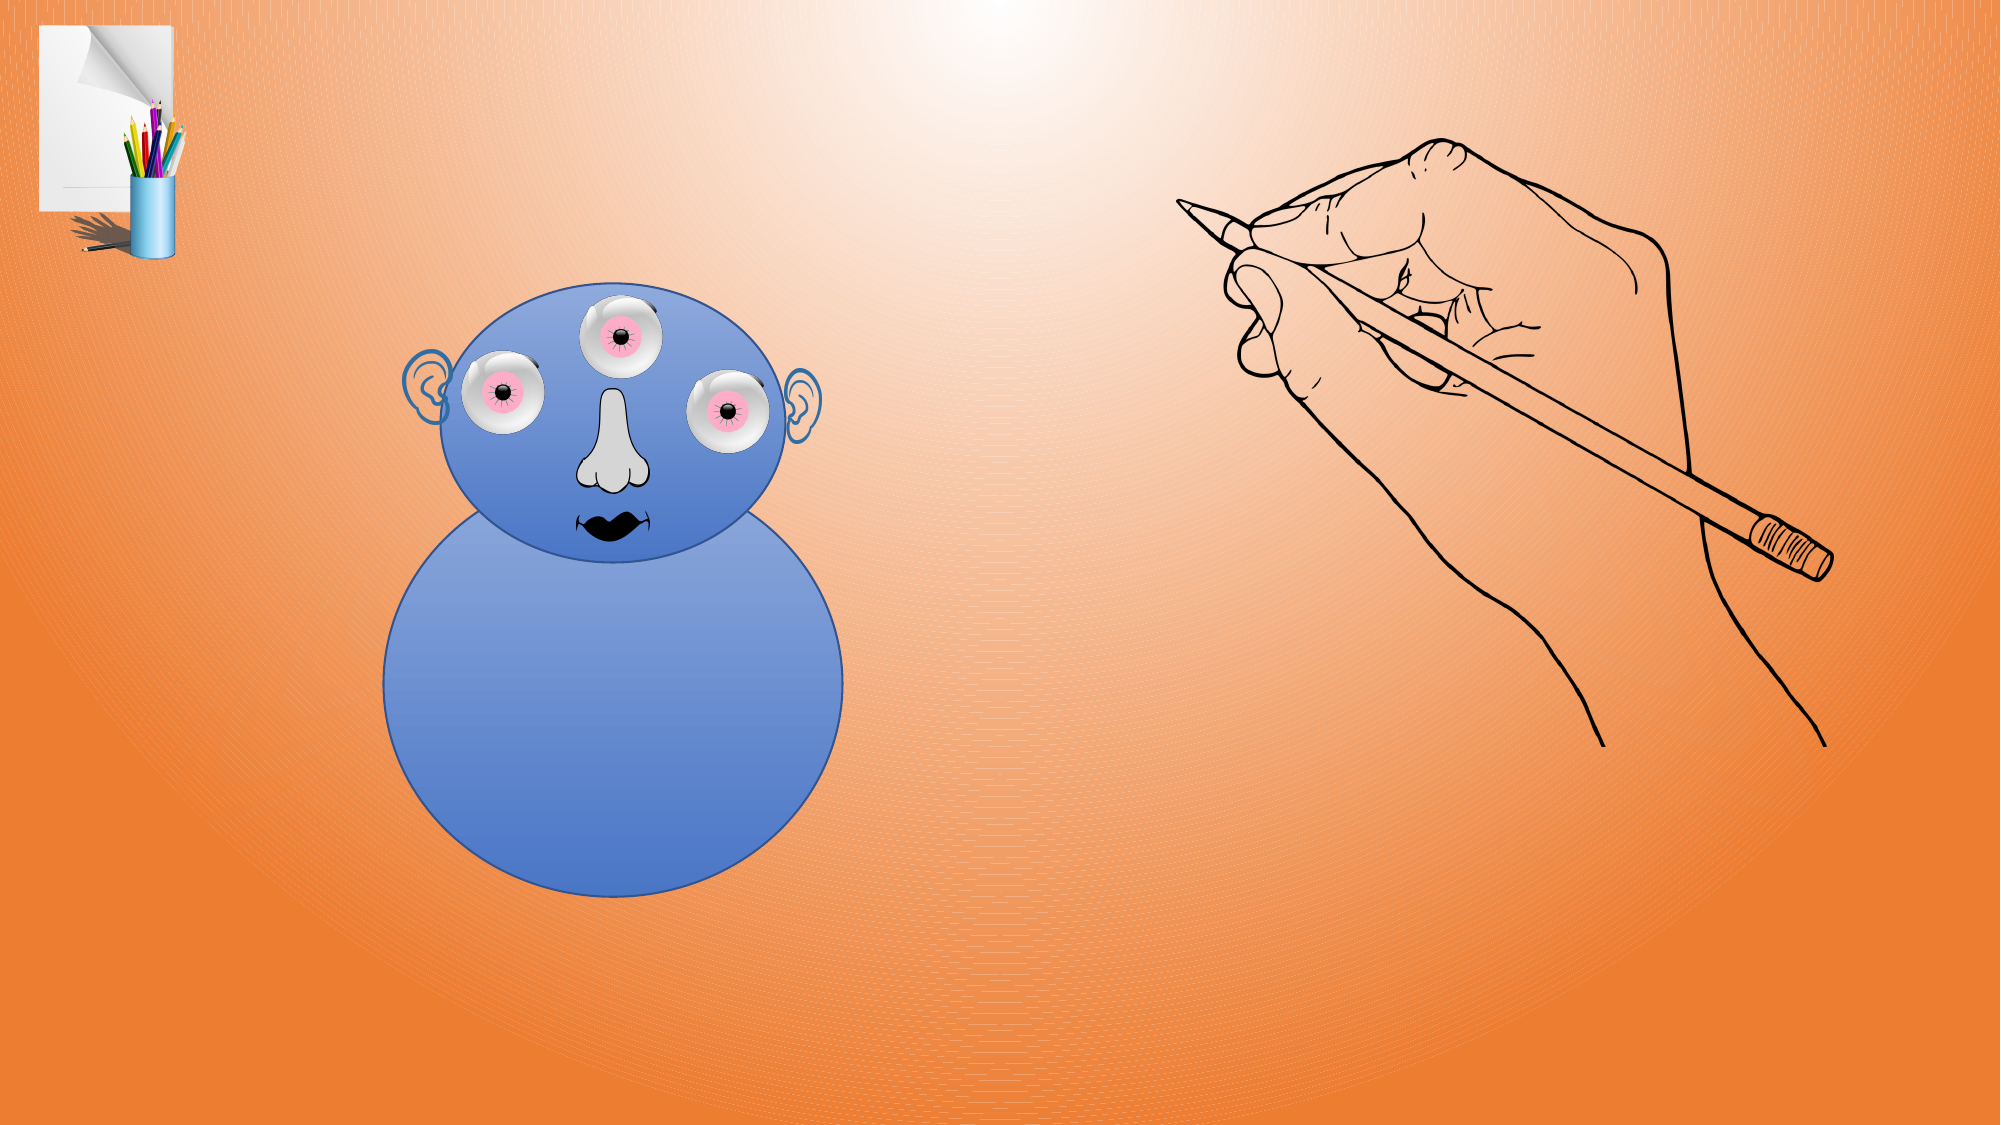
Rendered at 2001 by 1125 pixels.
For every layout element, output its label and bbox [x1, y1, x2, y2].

picture [39, 25, 188, 260]
text_box [467, 500, 740, 564]
text_box [382, 511, 844, 898]
picture [363, 228, 865, 558]
picture [1176, 138, 1834, 747]
